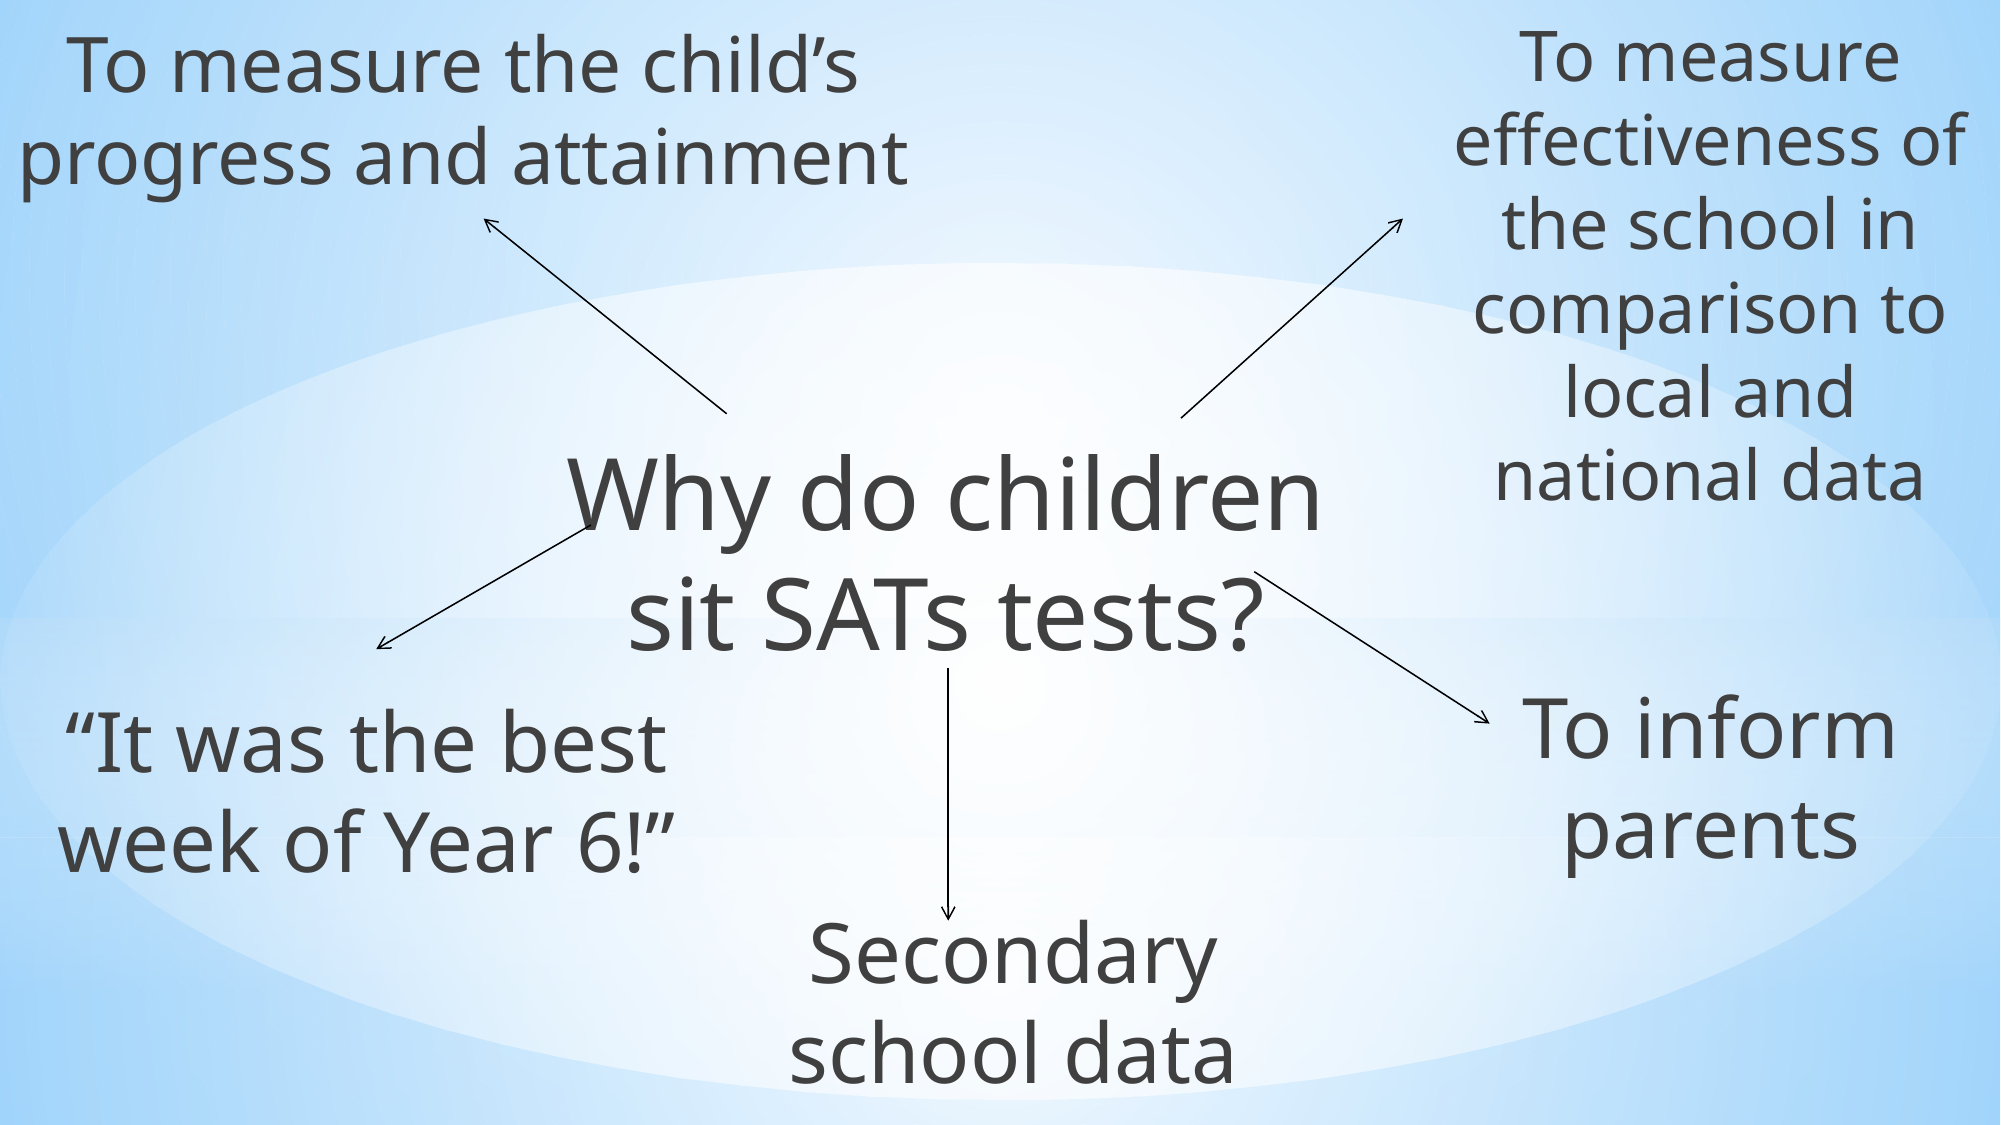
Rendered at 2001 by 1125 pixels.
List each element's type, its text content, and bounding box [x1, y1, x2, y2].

list Why do children sit SATs tests? [529, 422, 1356, 696]
text_box To inform parents [1403, 667, 2000, 941]
text_box To measure the child’s progress and attainment [0, 8, 943, 282]
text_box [1254, 571, 1490, 724]
text_box “It was the best week of Year 6!” [14, 681, 713, 955]
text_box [483, 218, 727, 415]
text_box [376, 524, 592, 650]
text_box Secondary school data [705, 892, 1314, 1125]
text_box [1180, 218, 1404, 419]
text_box To measure effectiveness of the school in comparison to local and national data [1403, 4, 2000, 525]
